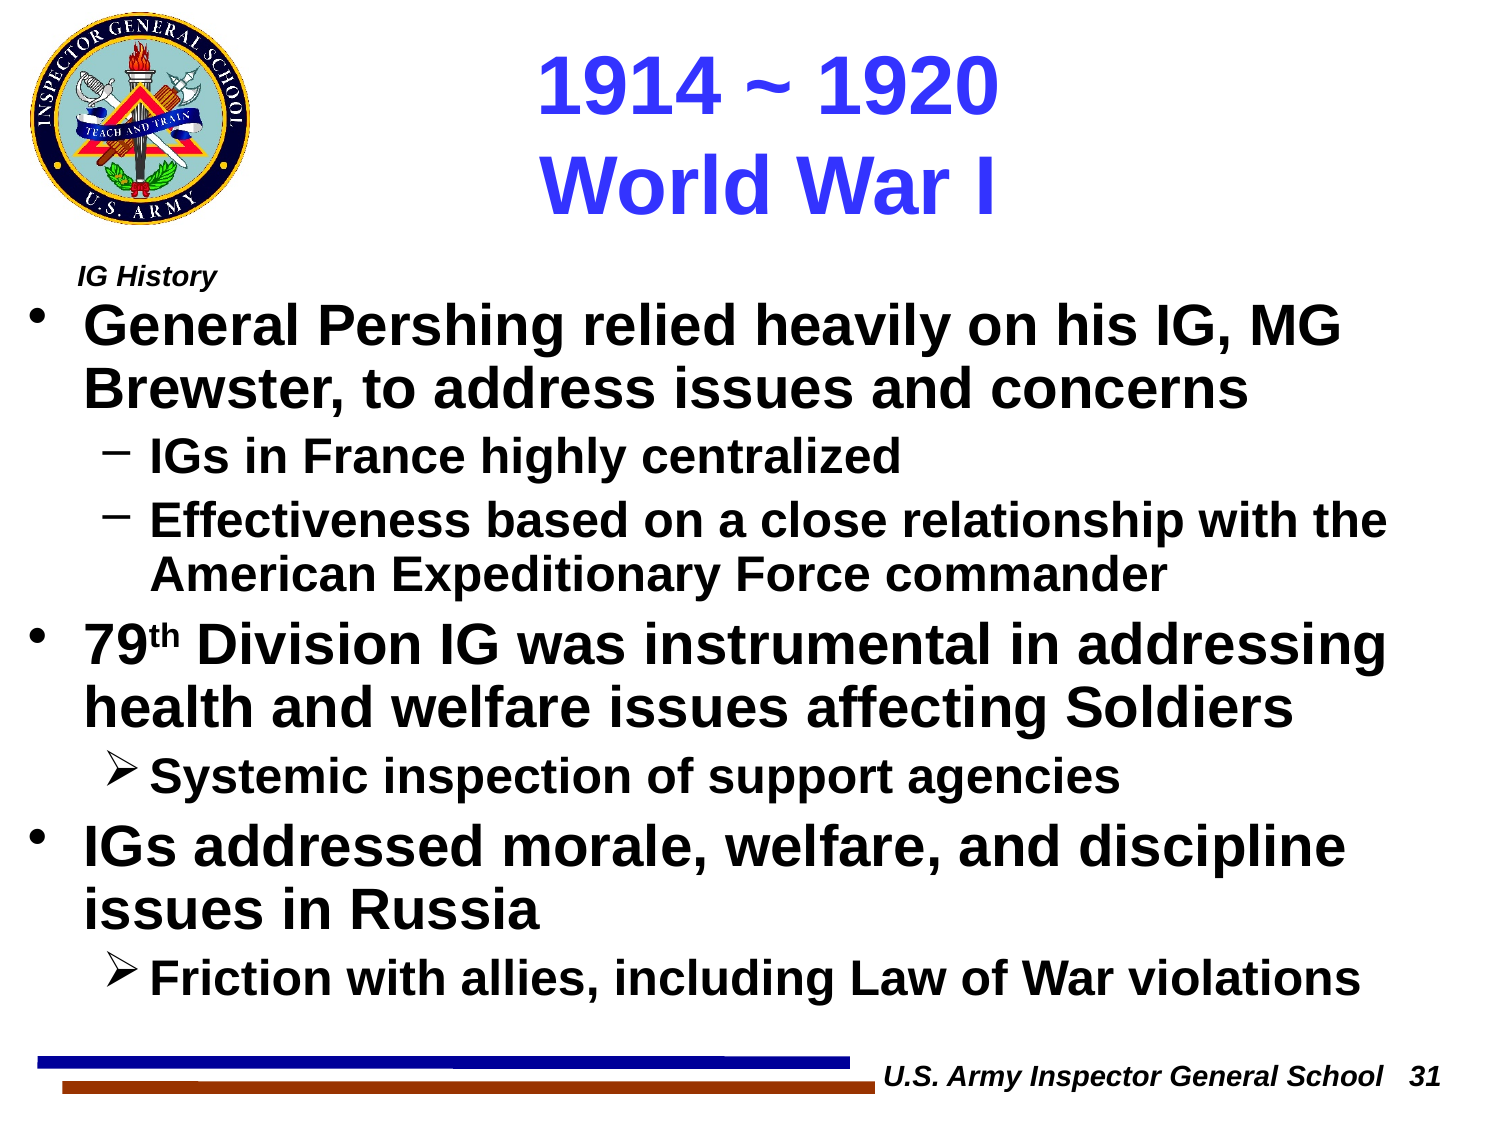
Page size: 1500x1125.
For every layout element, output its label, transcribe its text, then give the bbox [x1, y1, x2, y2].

list General Pershing relied heavily on his IG, MG Brewster, to address issues and concerns IGs in France highly centralized Effectiveness based on a close relationship with the American Expeditionary Force commander 79th Division IG was instrumental in addressing health and welfare issues affecting Soldiers Systemic inspection of support agencies IGs addressed morale, welfare, and discipline issues in Russia Friction with allies, including Law of War violations [12, 287, 1500, 1026]
title 1914 ~ 1920 World War I [187, 37, 1351, 226]
picture [30, 12, 250, 225]
footer U.S. Army Inspector General School 31 [824, 1049, 1500, 1125]
